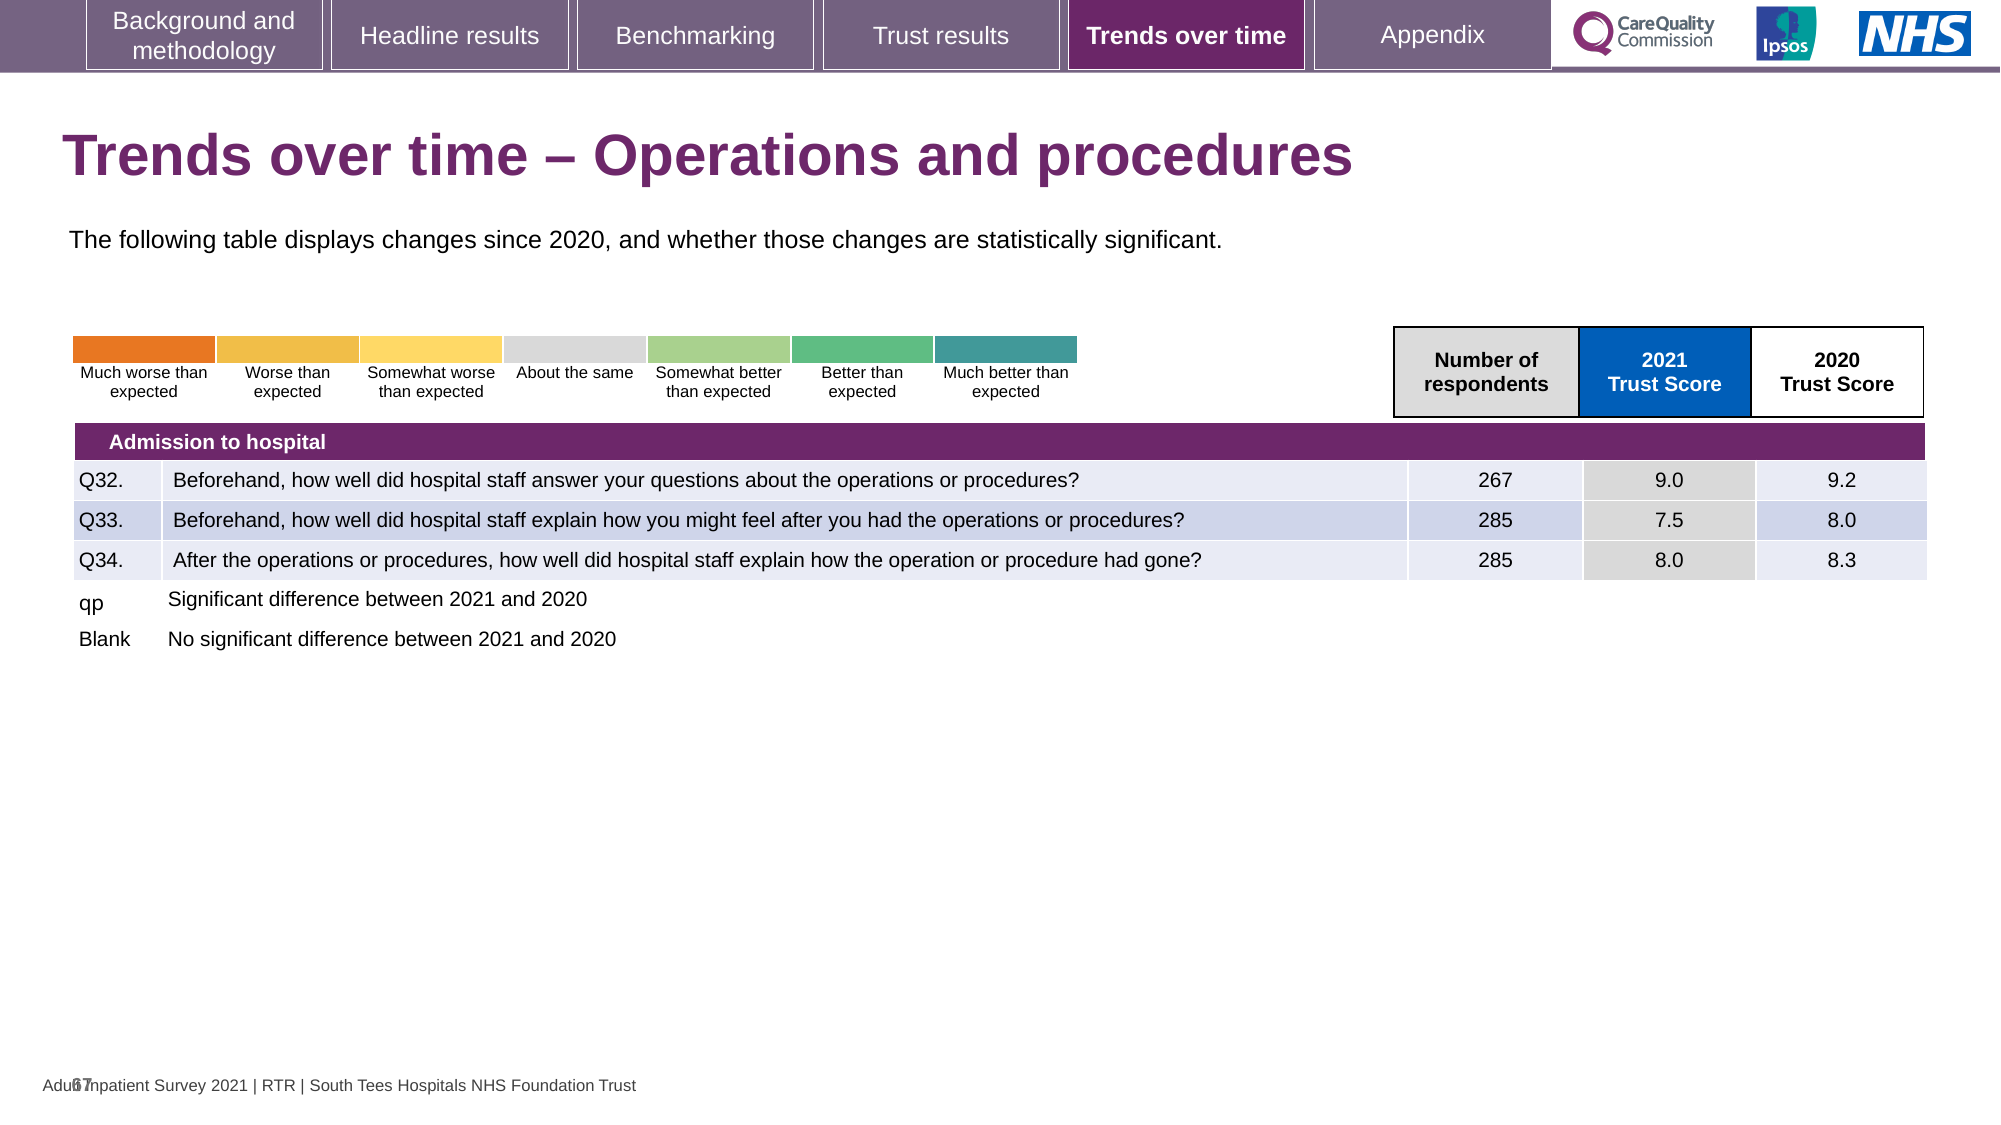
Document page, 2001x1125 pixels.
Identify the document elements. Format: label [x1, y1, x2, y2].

table_header [74, 461, 161, 500]
table_cell [1584, 541, 1755, 580]
table_cell [73, 581, 1928, 620]
chart [0, 0, 334, 84]
table_cell [73, 621, 1928, 661]
table_cell [74, 541, 161, 580]
table_cell [1757, 501, 1927, 540]
table_cell [1584, 501, 1755, 540]
picture [1859, 11, 1971, 56]
picture [1573, 11, 1715, 56]
table_header [1584, 461, 1755, 500]
title [62, 81, 1936, 189]
table_cell [1409, 501, 1582, 540]
table_header [1395, 328, 1578, 416]
picture [1756, 6, 1817, 61]
table_cell [1409, 541, 1582, 580]
table_header [163, 461, 1407, 500]
table_cell [163, 541, 1407, 580]
table_cell [163, 501, 1407, 540]
text_box [68, 223, 1901, 254]
table_cell [1757, 541, 1927, 580]
table_header [1580, 328, 1750, 416]
slide_number [71, 1035, 122, 1095]
table_header [1752, 328, 1923, 416]
table_cell [74, 501, 161, 540]
table_header [1409, 461, 1582, 500]
table_header [1757, 461, 1927, 500]
table_header [75, 423, 1925, 460]
table_header [68, 327, 1393, 417]
